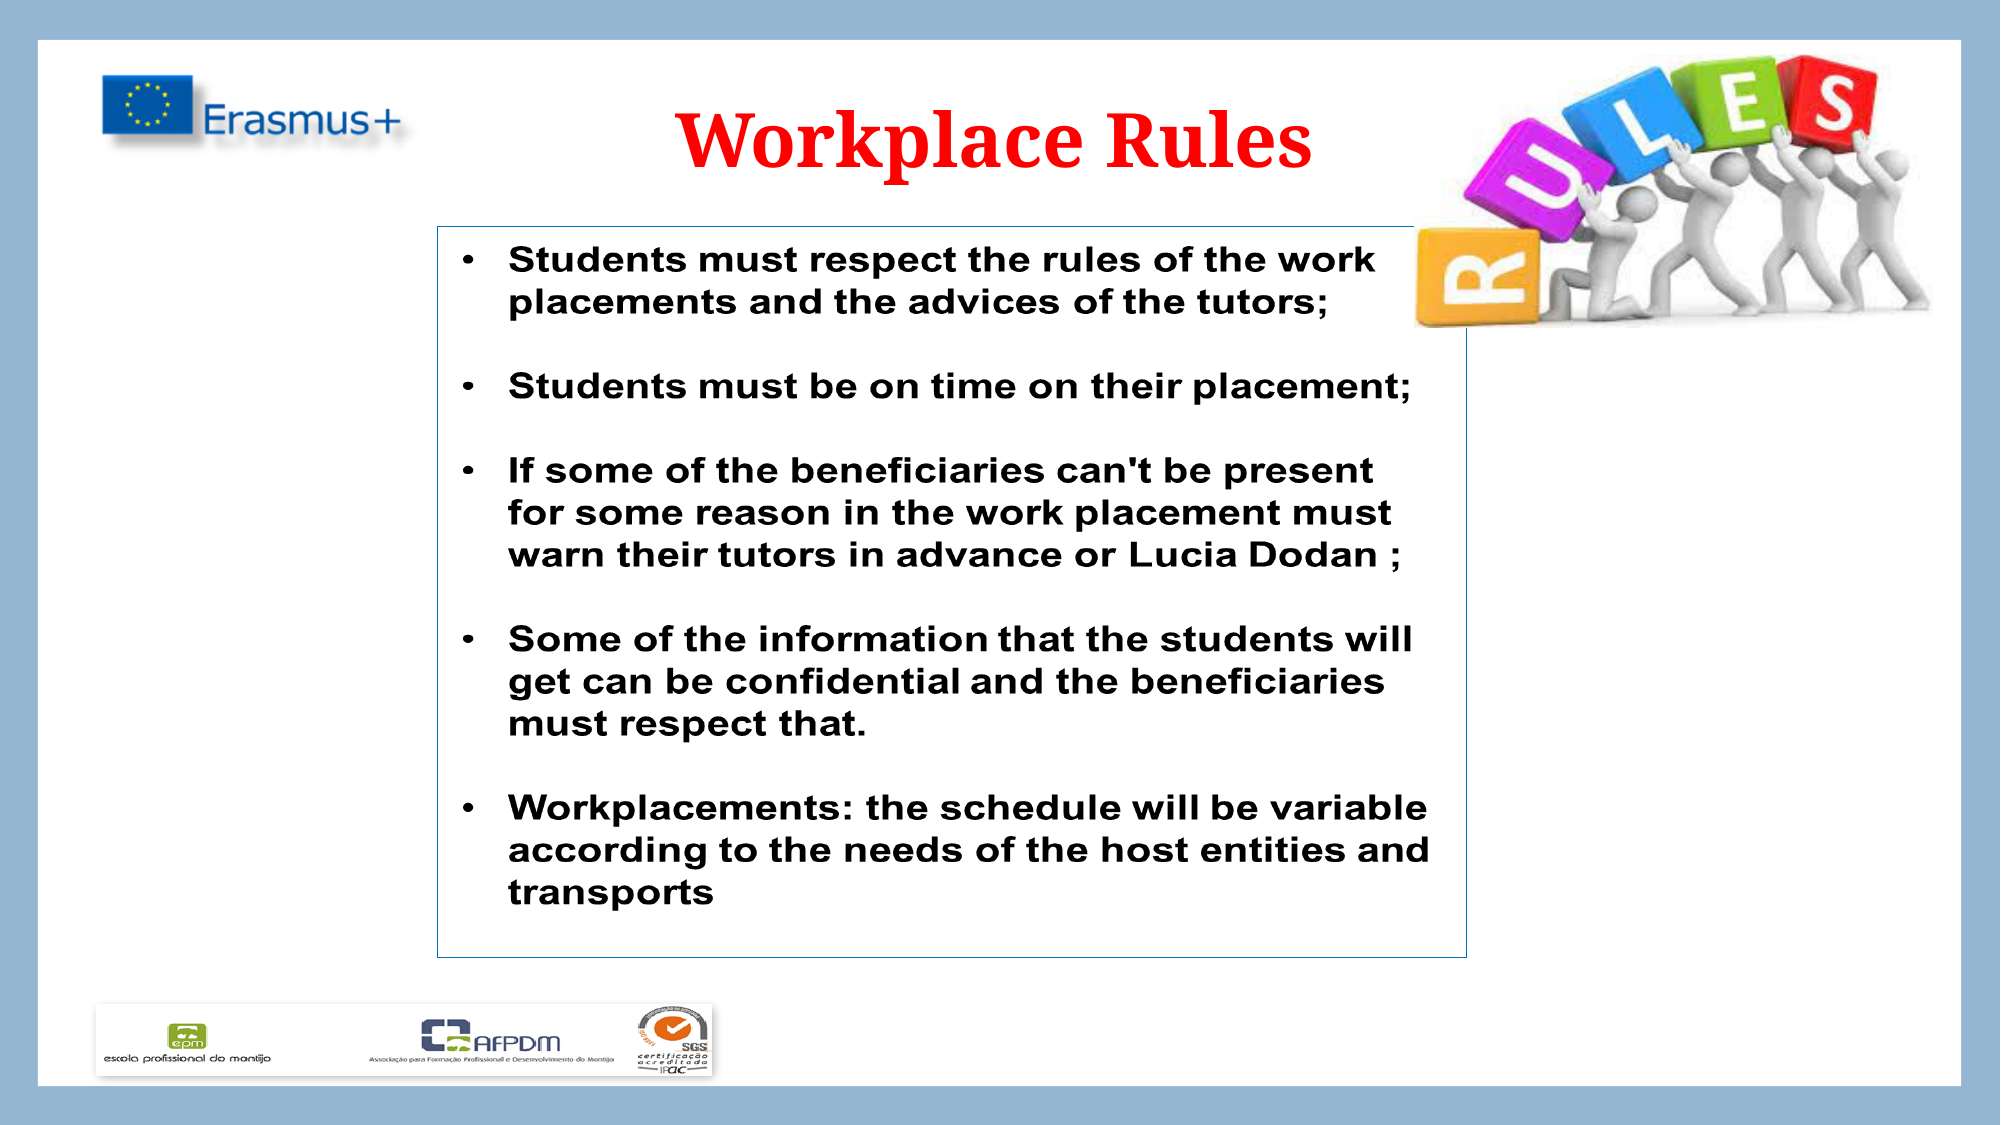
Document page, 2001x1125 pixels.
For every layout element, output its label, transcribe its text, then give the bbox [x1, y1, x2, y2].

text_box Workplace Rules [660, 85, 1408, 190]
picture [437, 54, 1933, 959]
picture [95, 70, 429, 165]
picture [95, 1003, 713, 1076]
